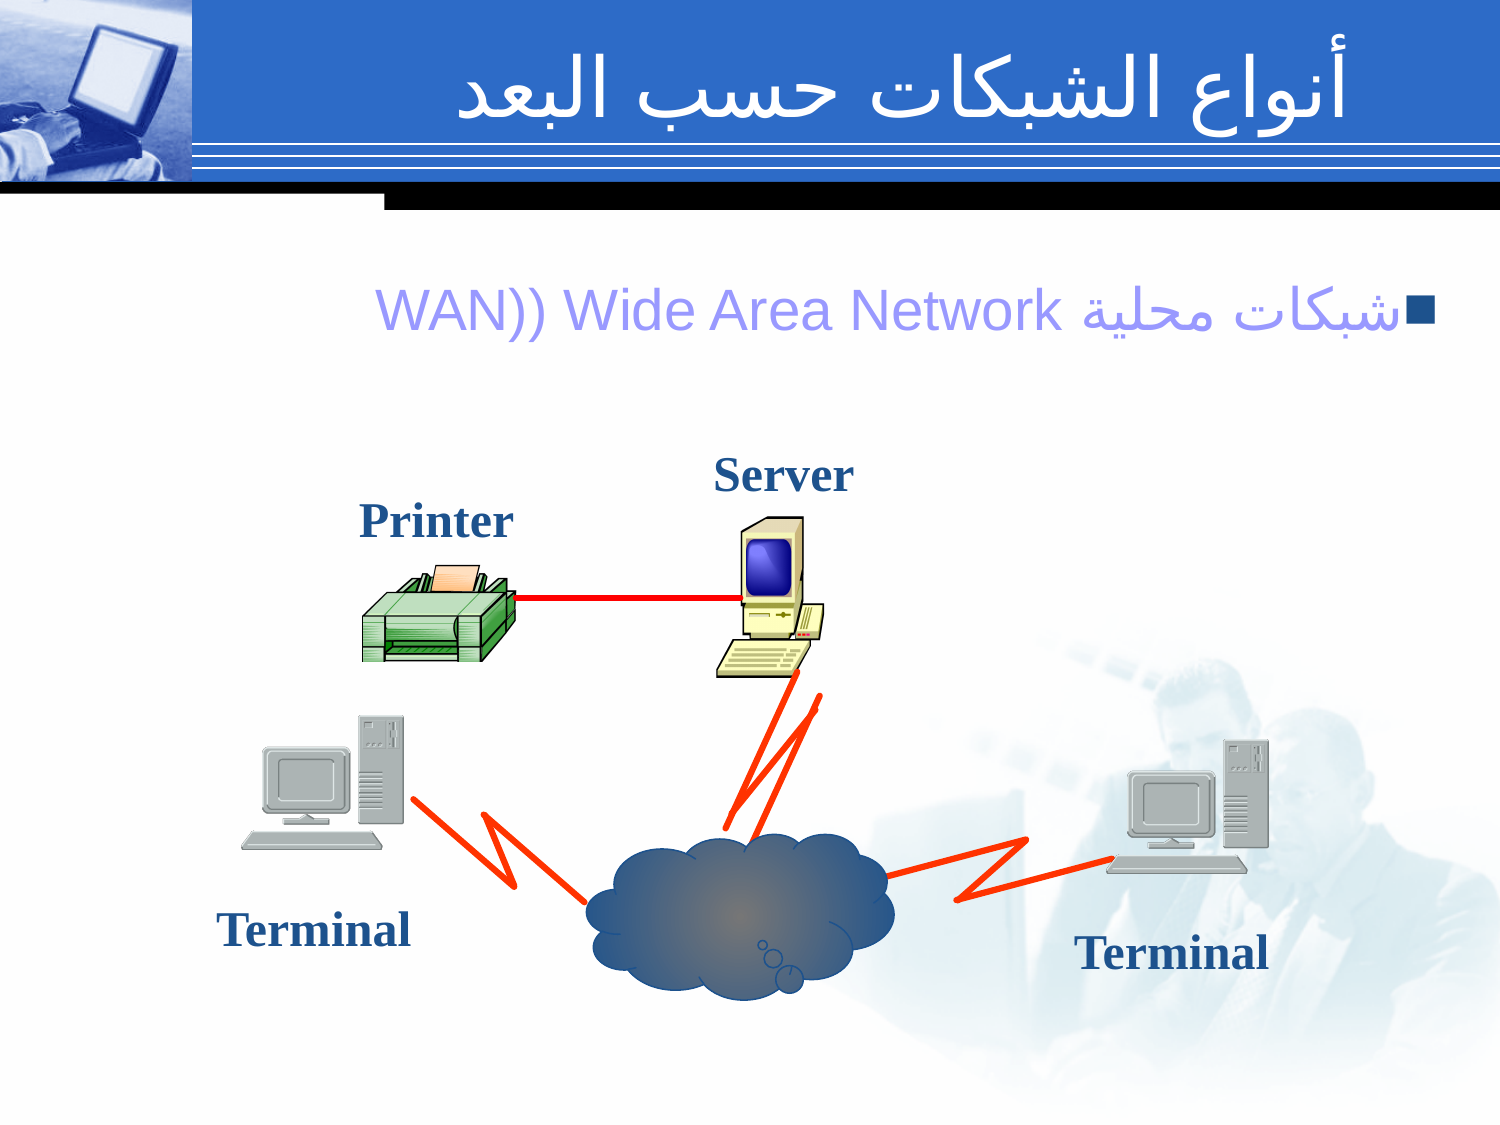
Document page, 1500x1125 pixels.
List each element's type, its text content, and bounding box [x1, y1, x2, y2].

text_box شبكات محلية WAN)) Wide Area Network [53, 250, 1455, 480]
picture [0, 194, 1500, 1125]
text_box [147, 433, 1339, 1000]
text_box أنواع الشبكات حسب البعد [429, 19, 1376, 144]
picture [0, 0, 192, 181]
